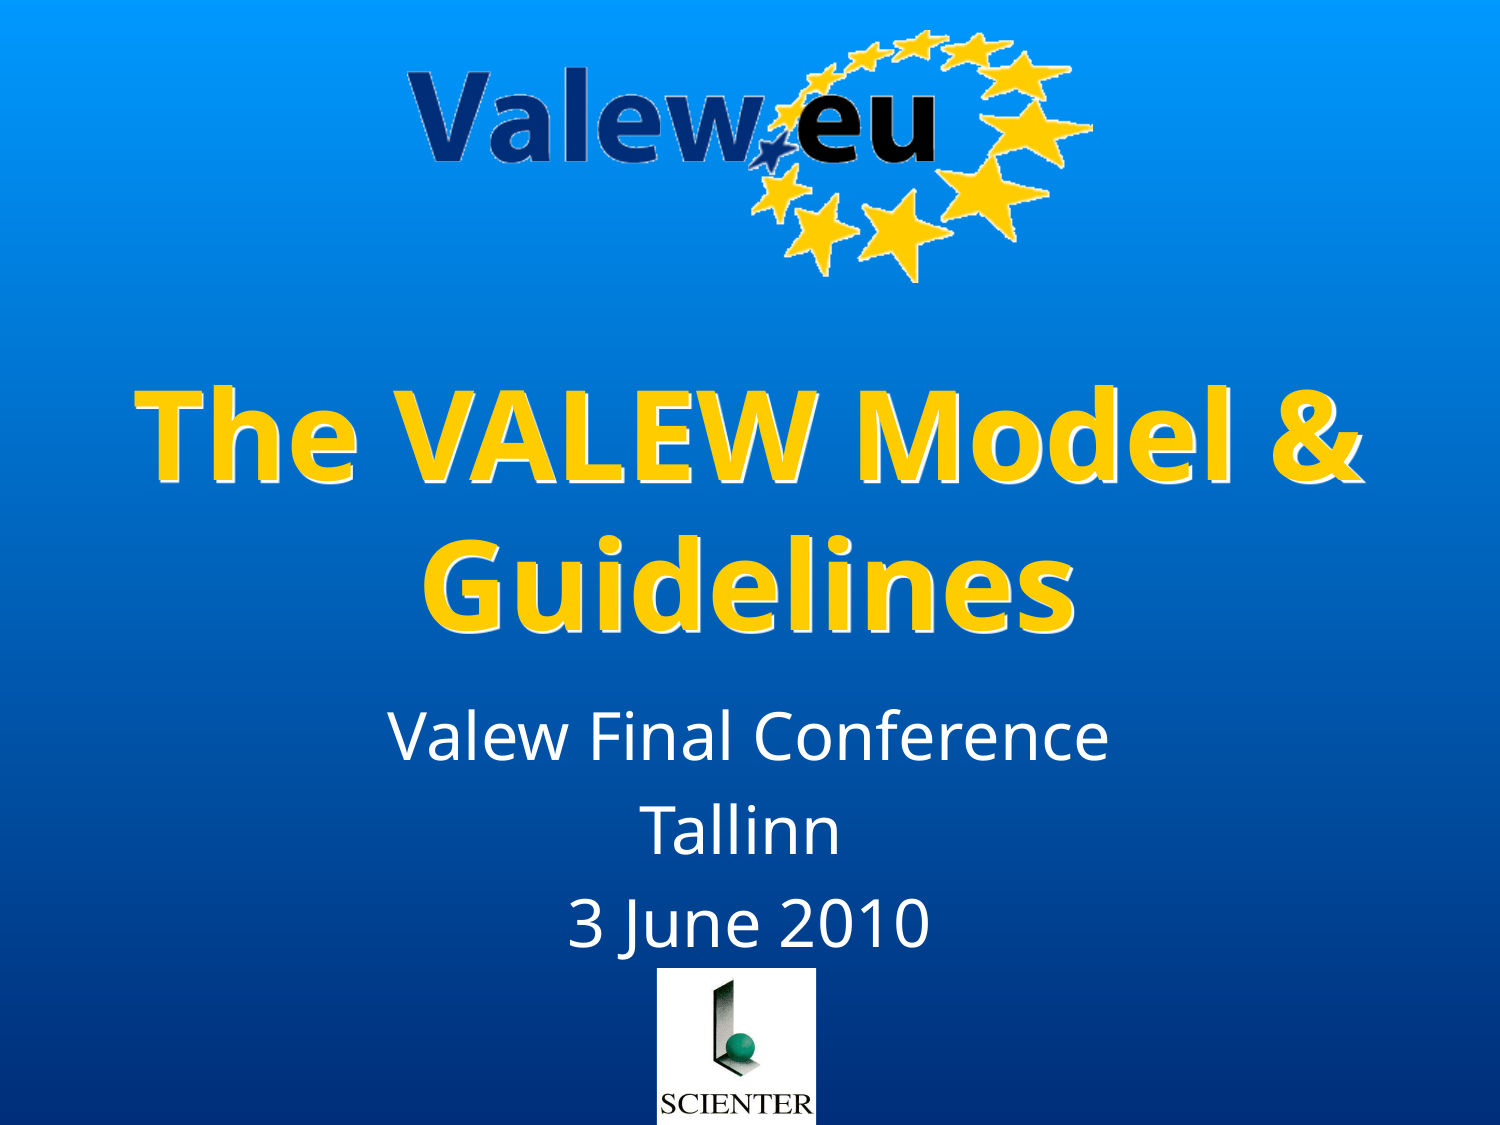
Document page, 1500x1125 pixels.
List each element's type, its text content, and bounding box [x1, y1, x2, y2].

picture [407, 30, 1093, 283]
picture [656, 988, 817, 1125]
title The VALEW Model & Guidelines [21, 306, 1474, 705]
subtitle Valew Final Conference Tallinn 3 June 2010 [224, 686, 1276, 988]
